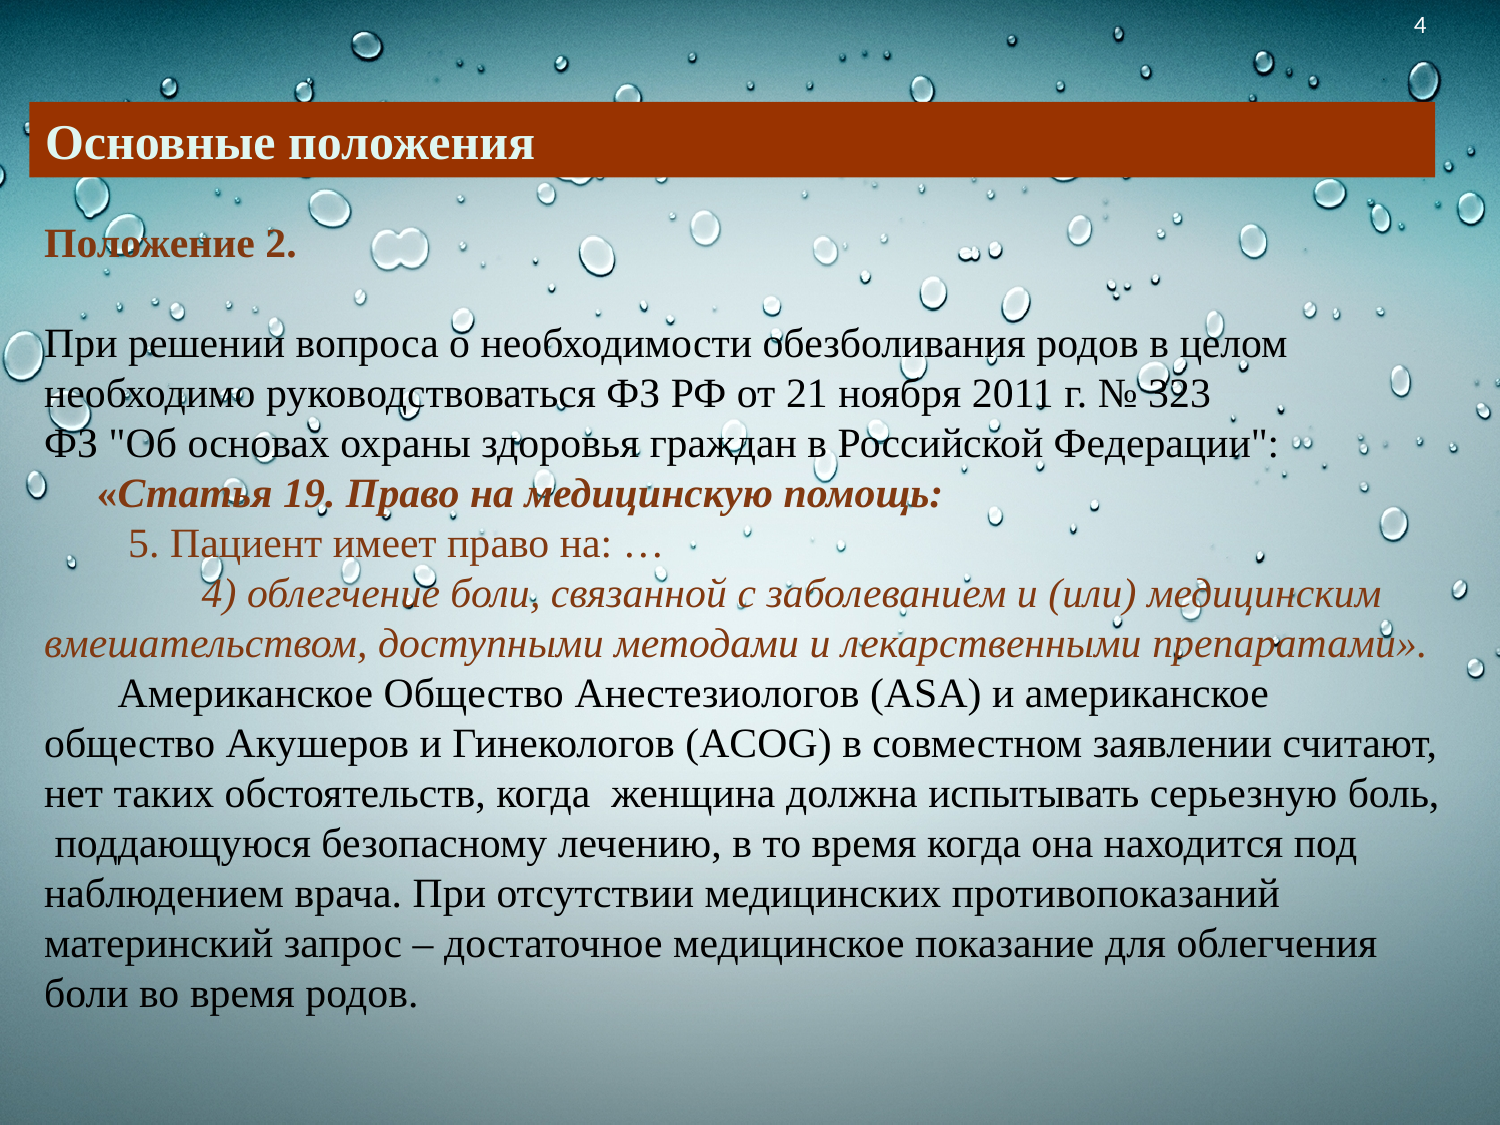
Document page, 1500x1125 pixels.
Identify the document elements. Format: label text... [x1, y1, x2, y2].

text_box Основные положения [29, 101, 1436, 178]
text_box Положение 2. При решении вопроса о необходимости обезболивания родов в целом необходимо руководствоваться ФЗ РФ от 21 ноября 2011 г. № 323 ФЗ "Об основах охраны здоровья граждан в Российской Федерации": «Статья 19. Право на медицинскую помощь: 5. Пациент имеет право на: … 4) облегчение боли, связанной с заболеванием и (или) медицинским вмешательством, доступными методами и лекарственными препаратами». Американское Общество Анестезиологов (ASA) и американское общество Акушеров и Гинекологов (ACOG) в совместном заявлении считают, нет таких обстоятельств, когда женщина должна испытывать серьезную боль, поддающуюся безопасному лечению, в то время когда она находится под наблюдением врача. При отсутствии медицинских противопоказаний материнский запрос – достаточное медицинское показание для облегчения боли во время родов. [29, 208, 1459, 1024]
picture [0, 0, 1500, 1125]
